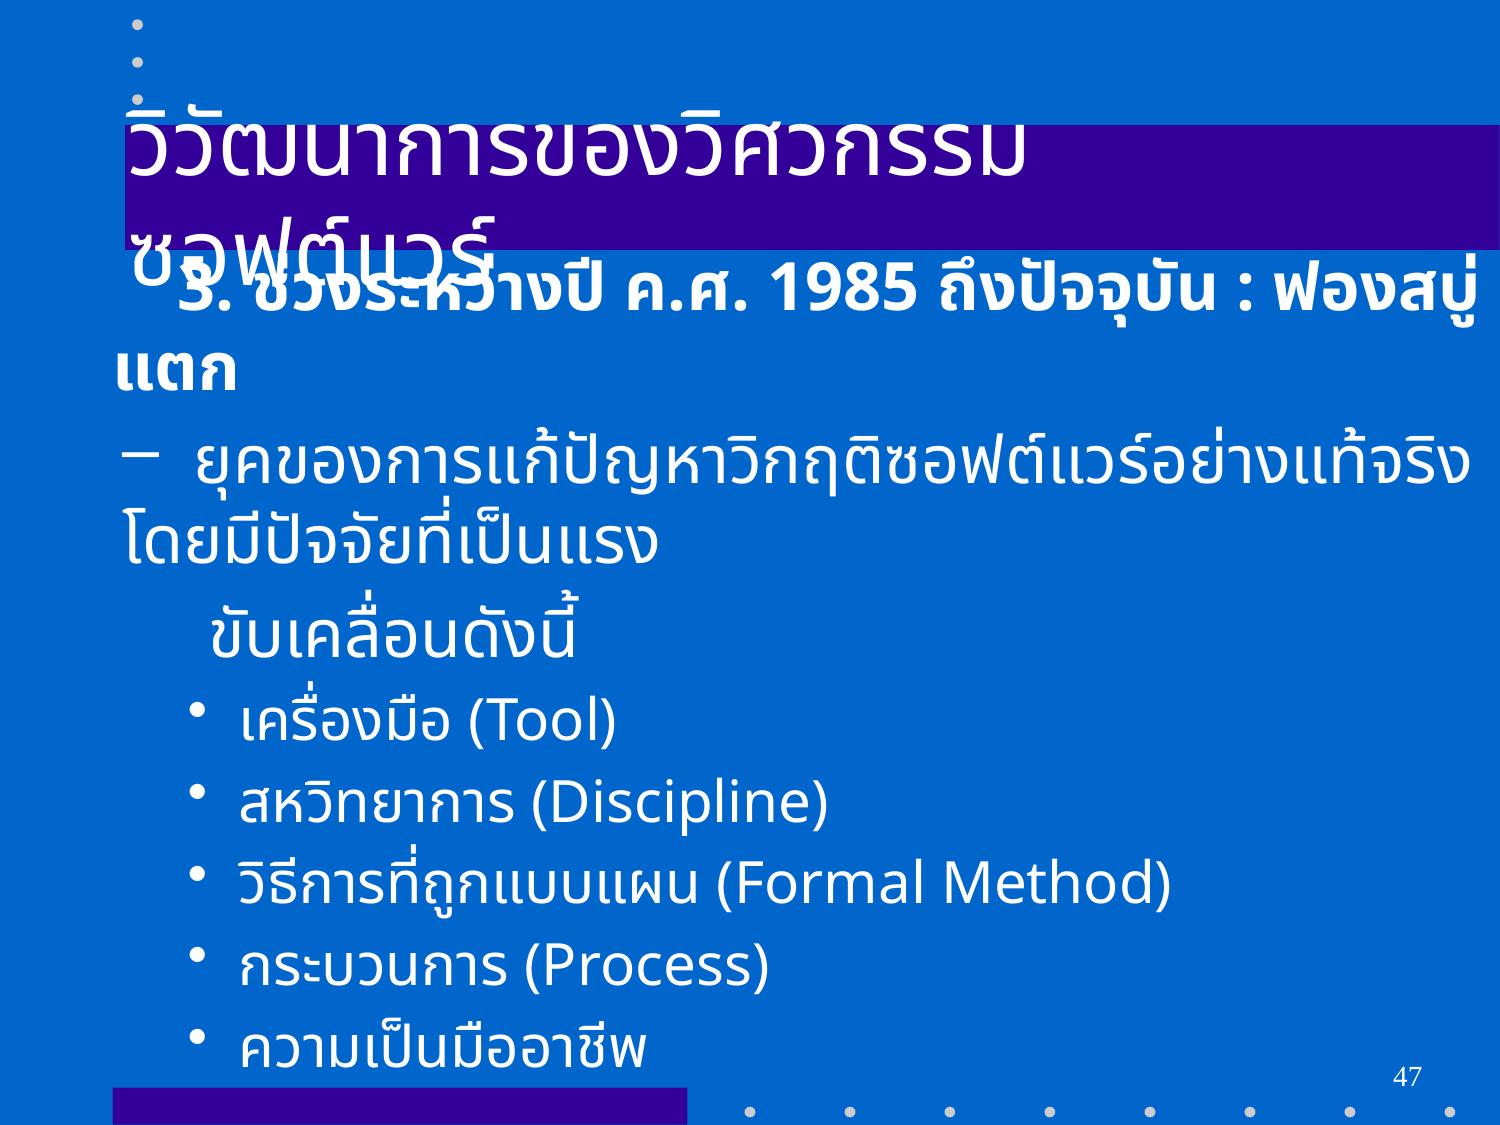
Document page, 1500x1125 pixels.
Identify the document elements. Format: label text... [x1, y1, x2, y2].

list 3. ช่วงระหว่างปี ค.ศ. 1985 ถึงปัจจุบัน : ฟองสบู่แตก ยุคของการแก้ปัญหาวิกฤติซอฟต์แวร์อย่างแท้จริง โดยมีปัจจัยที่เป็นแรง ขับเคลื่อนดังนี้ เครื่องมือ (Tool) สหวิทยาการ (Discipline) วิธีการที่ถูกแบบแผน (Formal Method) กระบวนการ (Process) ความเป็นมืออาชีพ [41, 236, 1500, 1094]
title วิวัฒนาการของวิศวกรรมซอฟต์แวร์ [112, 99, 1388, 236]
